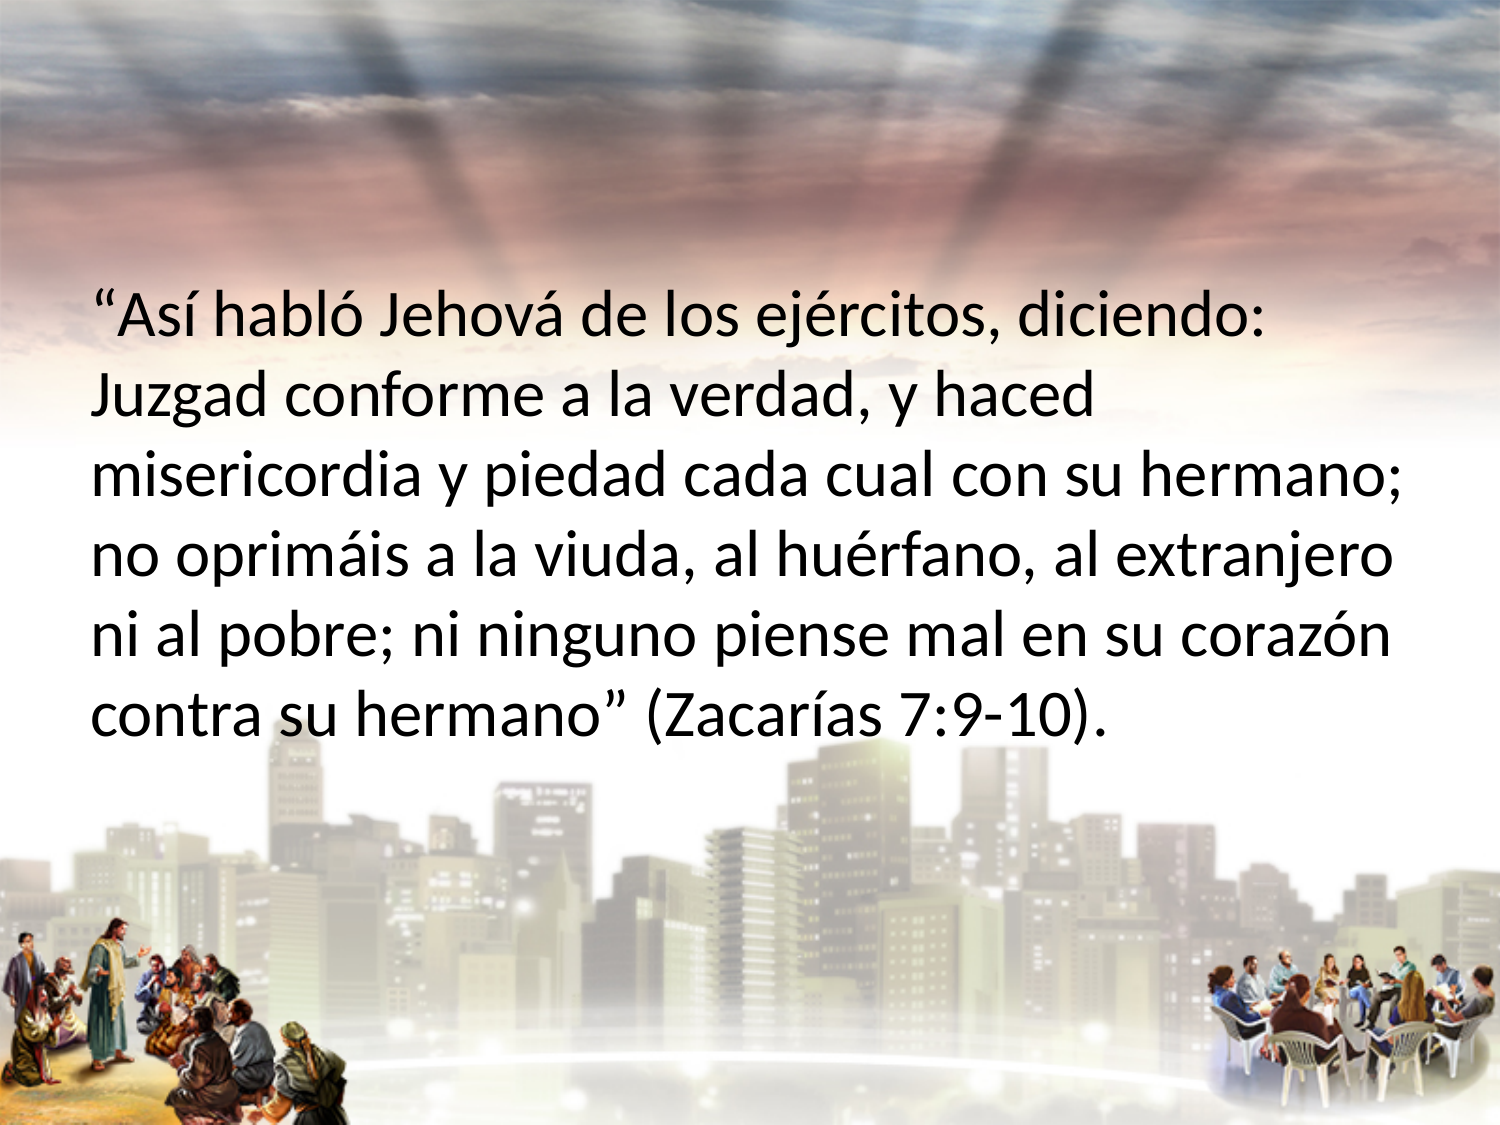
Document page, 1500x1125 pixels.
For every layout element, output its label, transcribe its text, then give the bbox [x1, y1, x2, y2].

picture [0, 0, 1500, 1125]
list “Así habló Jehová de los ejércitos, diciendo: Juzgad conforme a la verdad, y haced misericordia y piedad cada cual con su hermano; no oprimáis a la viuda, al huérfano, al extranjero ni al pobre; ni ninguno piense mal en su corazón contra su hermano” (Zacarías 7:9-10). [75, 262, 1425, 1005]
